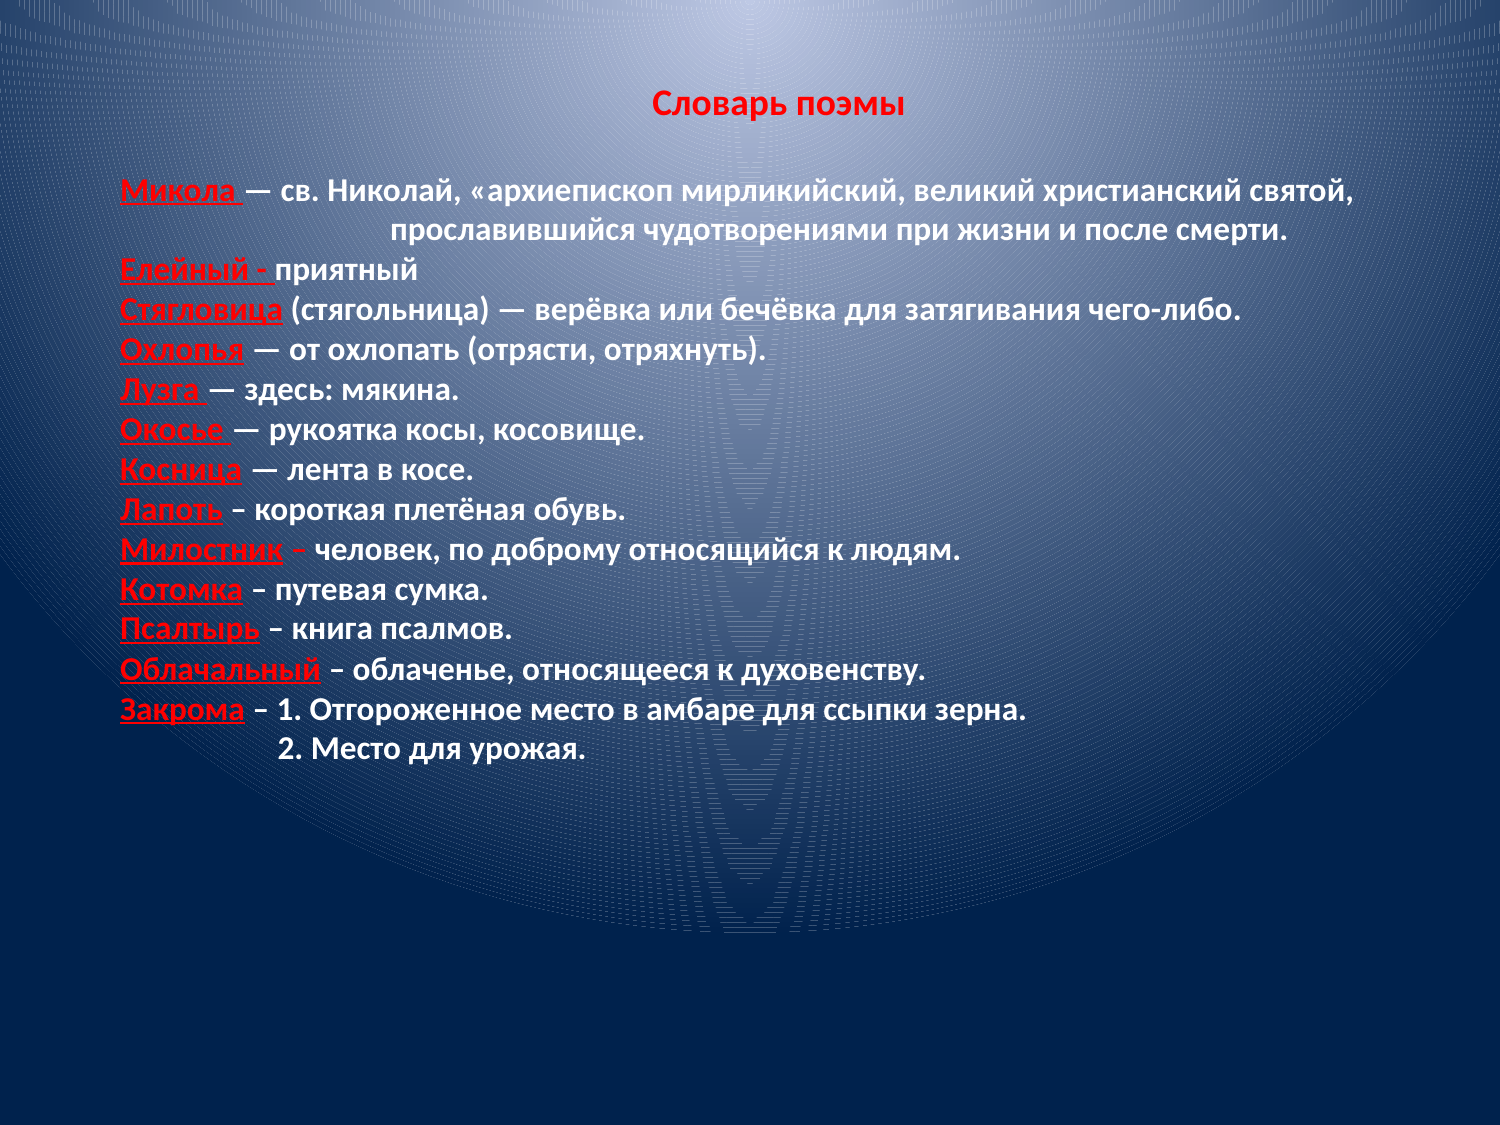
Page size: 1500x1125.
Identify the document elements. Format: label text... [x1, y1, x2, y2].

text_box Словарь поэмы Микола — св. Николай, «архиепископ мирликийский, великий христианский святой, прославившийся чудотворениями при жизни и после смерти. Елейный - приятный Стягловица (стягольница) — верёвка или бечёвка для затягивания чего-либо. Охлопья — от охлопать (отрясти, отряхнуть). Лузга — здесь: мякина. Окосье — рукоятка косы, косовище. Косница — лента в косе. Лапоть – короткая плетёная обувь. Милостник – человек, по доброму относящийся к людям. Котомка – путевая сумка. Псалтырь – книга псалмов. Облачальный – облаченье, относящееся к духовенству. Закрома – 1. Отгороженное место в амбаре для ссыпки зерна. 2. Место для урожая. [105, 70, 1453, 819]
